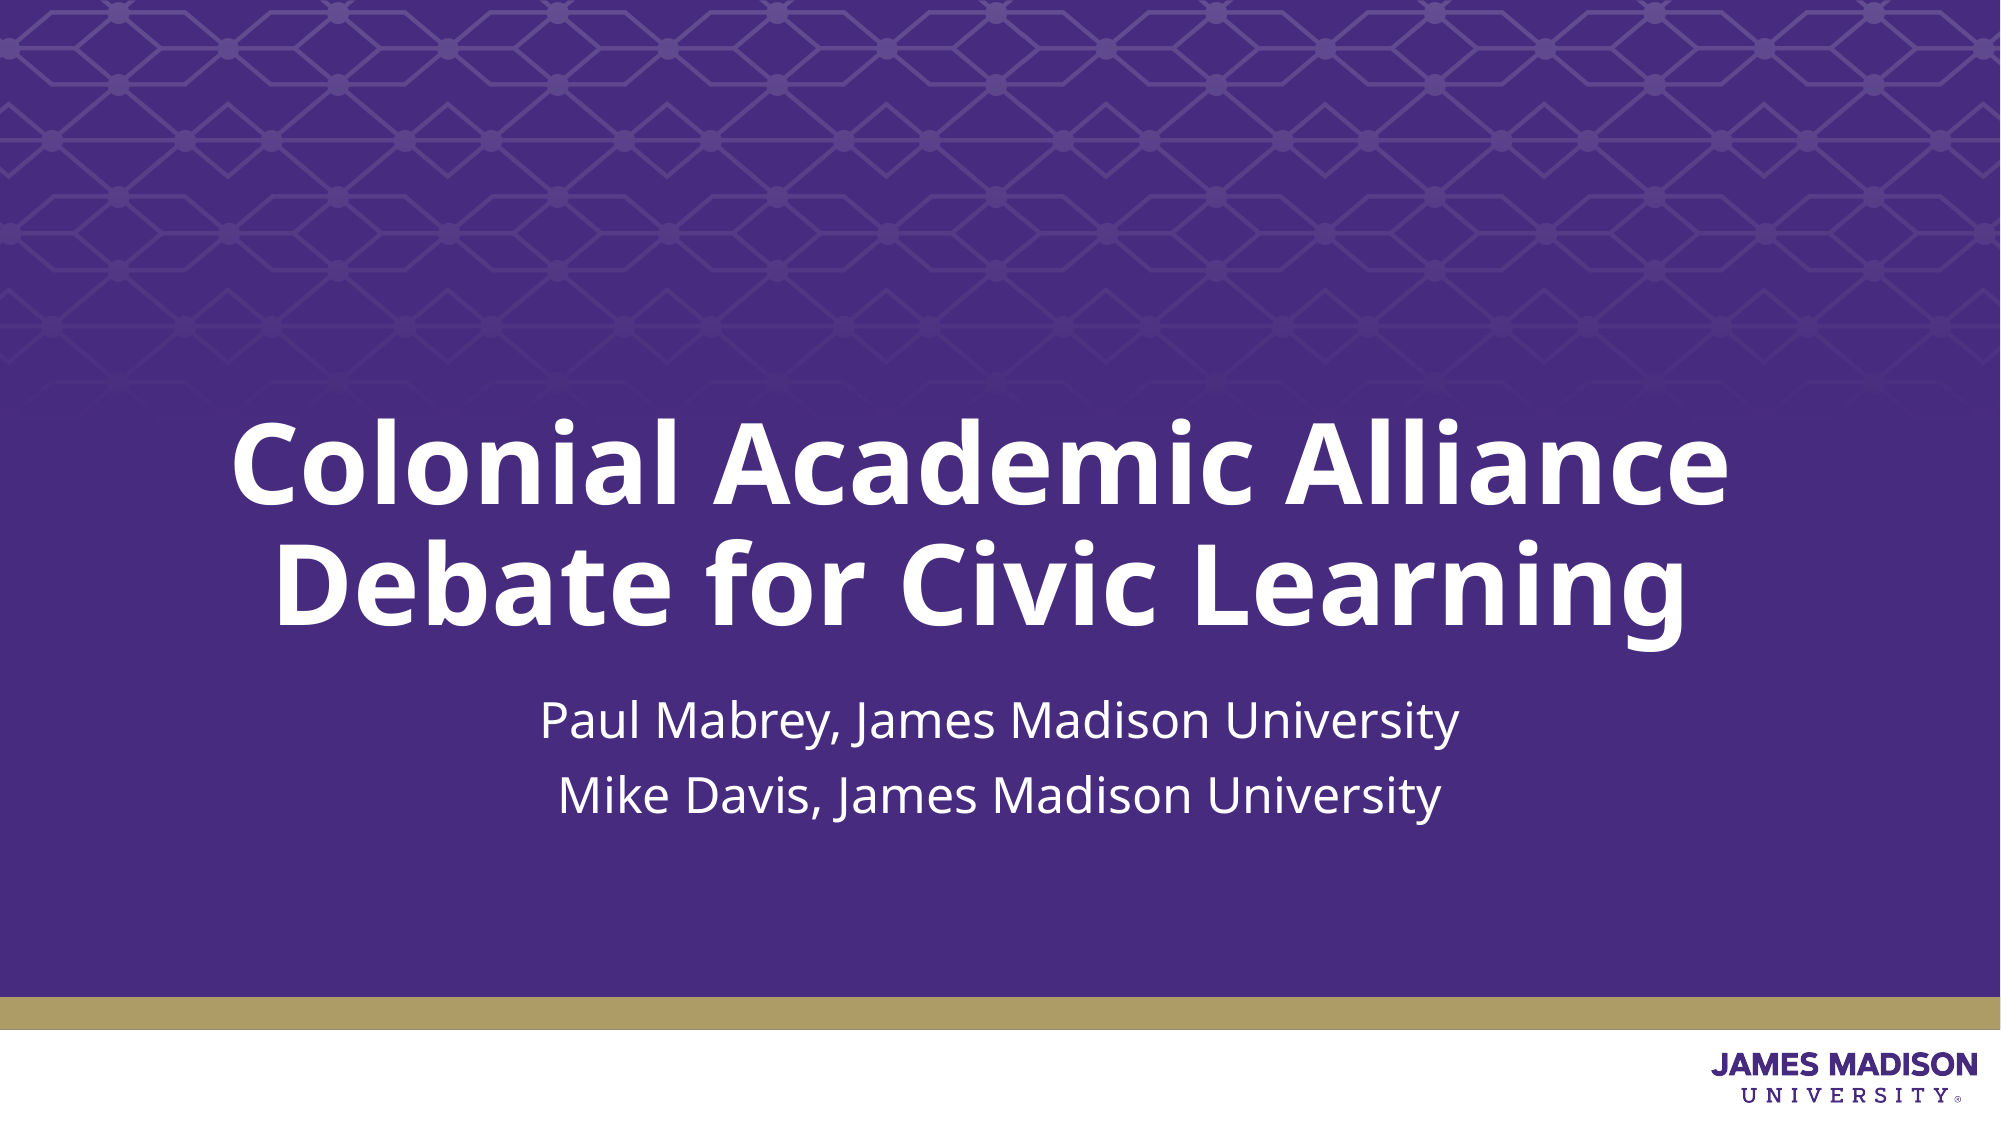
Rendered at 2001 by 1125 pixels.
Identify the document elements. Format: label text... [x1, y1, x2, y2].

picture [0, 1030, 2001, 1125]
title Colonial Academic Alliance Debate for Civic Learning [150, 266, 1812, 658]
subtitle Paul Mabrey, James Madison University Mike Davis, James Madison University [249, 688, 1750, 960]
picture [0, 0, 2001, 997]
